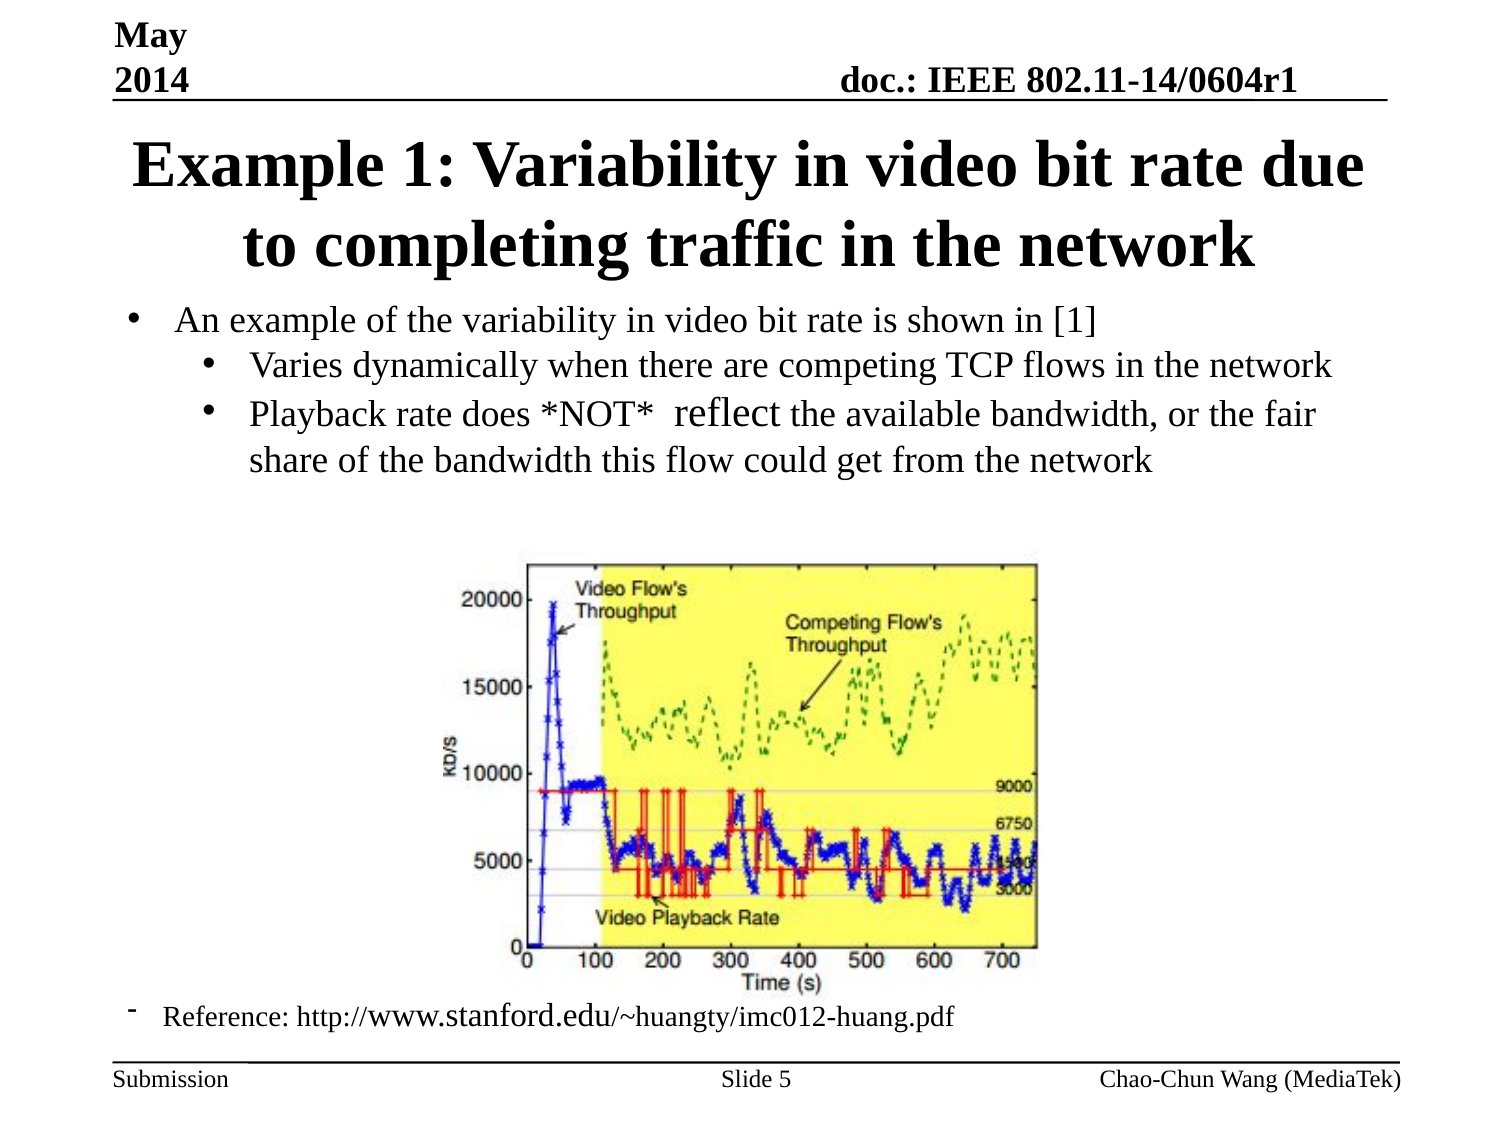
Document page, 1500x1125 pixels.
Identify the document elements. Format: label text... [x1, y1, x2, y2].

slide_number Slide 5 [712, 1061, 800, 1093]
text_box Reference: http://www.stanford.edu/~huangty/imc012-huang.pdf [112, 985, 1388, 1041]
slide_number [114, 54, 270, 101]
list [443, 536, 1057, 1011]
footer Chao-Chun Wang (MediaTek) [946, 1061, 1402, 1093]
text_box An example of the variability in video bit rate is shown in [1] Varies dynamically when there are competing TCP flows in the network Playback rate does *NOT* reflect the available bandwidth, or the fair share of the bandwidth this flow could get from the network [112, 287, 1388, 488]
title Example 1: Variability in video bit rate due to completing traffic in the network [112, 112, 1388, 287]
